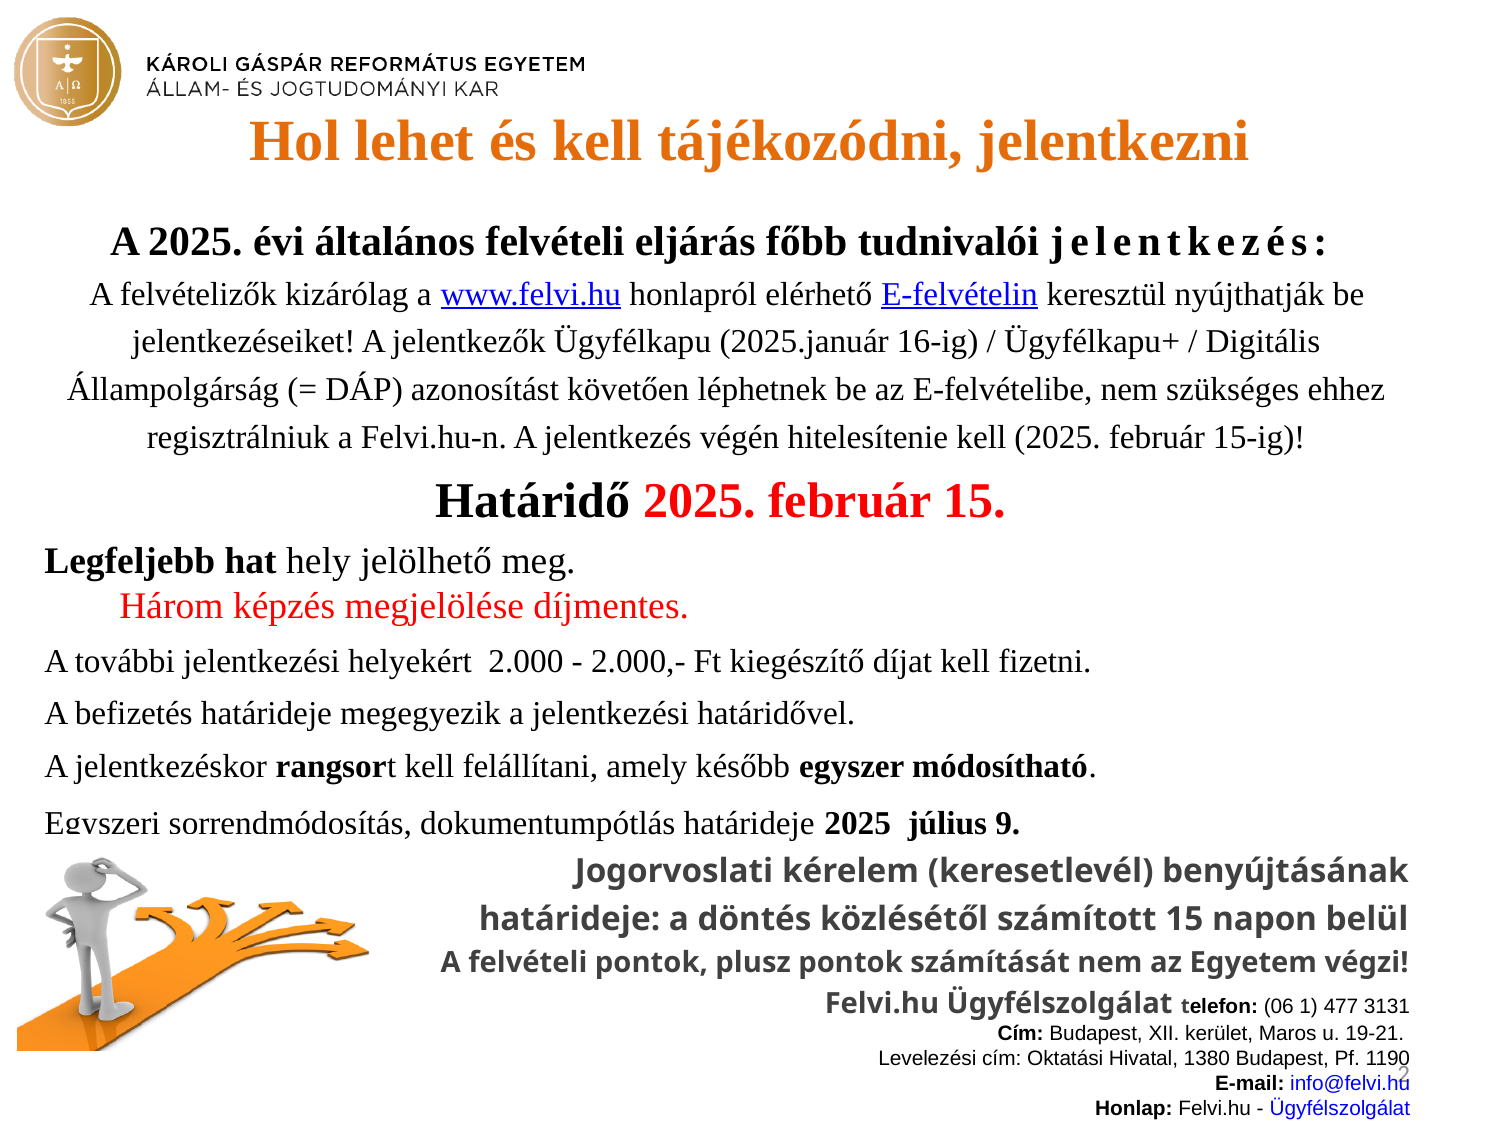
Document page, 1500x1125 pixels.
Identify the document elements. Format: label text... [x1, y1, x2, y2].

picture [0, 0, 680, 148]
slide_number 2 [1074, 1042, 1425, 1103]
title Hol lehet és kell tájékozódni, jelentkezni [75, 90, 1425, 185]
list A 2025. évi általános felvételi eljárás főbb tudnivalói jelentkezés: A felvételizők kizárólag a www.felvi.hu honlapról elérhető E-felvételin keresztül nyújthatják be jelentkezéseiket! A jelentkezők Ügyfélkapu (2025.január 16-ig) / Ügyfélkapu+ / Digitális Állampolgárság (= DÁP) azonosítást követően léphetnek be az E-felvételibe, nem szükséges ehhez regisztrálniuk a Felvi.hu-n. A jelentkezés végén hitelesítenie kell (2025. február 15-ig)! Határidő 2025. február 15. Legfeljebb hat hely jelölhető meg. Három képzés megjelölése díjmentes. A további jelentkezési helyekért 2.000 - 2.000,- Ft kiegészítő díjat kell fizetni. A befizetés határideje megegyezik a jelentkezési határidővel. A jelentkezéskor rangsort kell felállítani, amely később egyszer módosítható. Egyszeri sorrendmódosítás, dokumentumpótlás határideje 2025 július 9. Jogorvoslati kérelem (keresetlevél) benyújtásának határideje: a döntés közlésétől számított 15 napon belül A felvételi pontok, plusz pontok számítását nem az Egyetem végzi! Felvi.hu Ügyfélszolgálat telefon: (06 1) 477 3131 Cím: Budapest, XII. kerület, Maros u. 19-21. Levelezési cím: Oktatási Hivatal, 1380 Budapest, Pf. 1190 E-mail: info@felvi.hu Honlap: Felvi.hu - Ügyfélszolgálat [29, 196, 1425, 1125]
picture [17, 833, 391, 1051]
